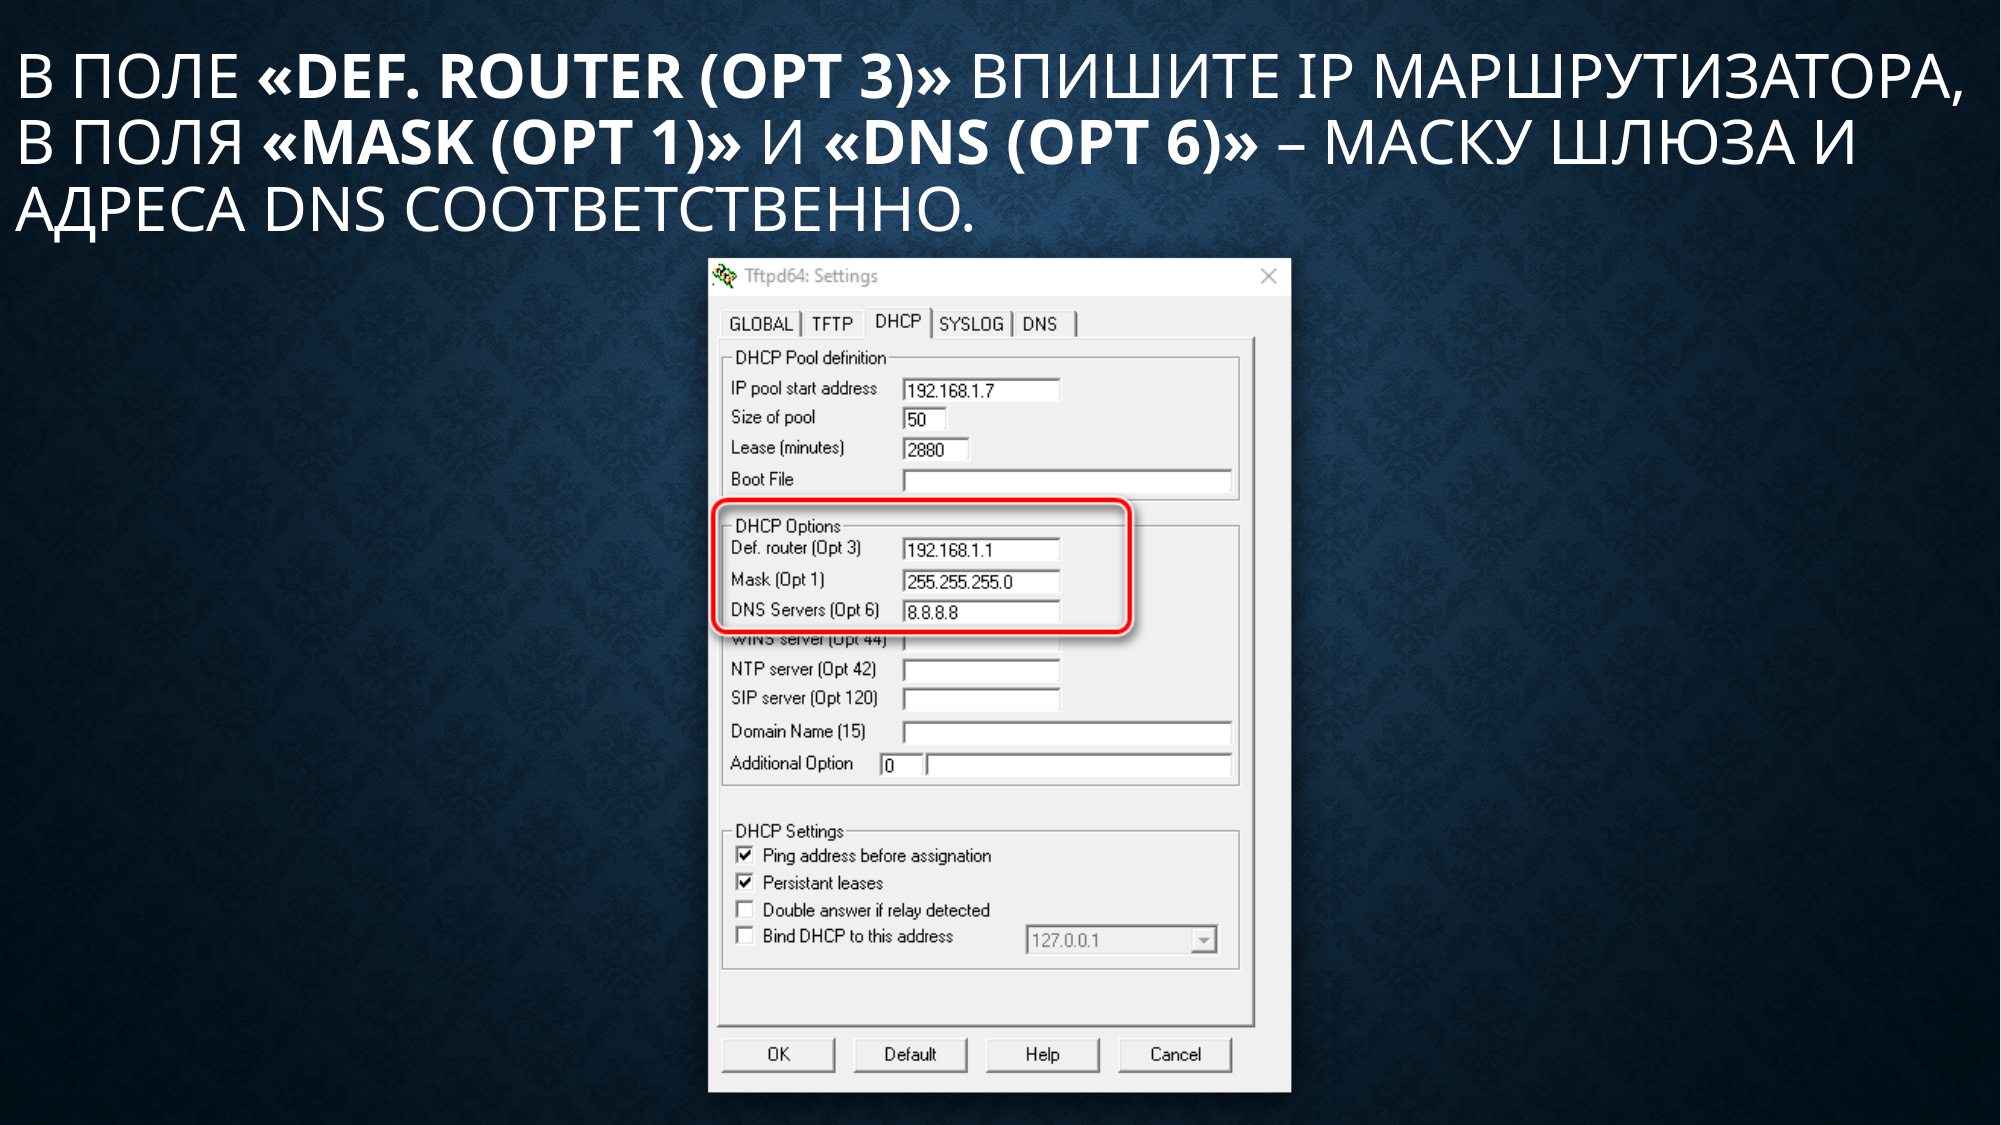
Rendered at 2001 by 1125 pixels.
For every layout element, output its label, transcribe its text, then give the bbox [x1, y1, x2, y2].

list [658, 207, 1342, 1125]
title В поле «Def. router (Opt 3)» впишите IP маршрутизатора, в поля «Mask (Opt 1)» и «DNS (Opt 6)» – маску шлюза и адреса DNS соответственно. [0, 36, 2000, 254]
